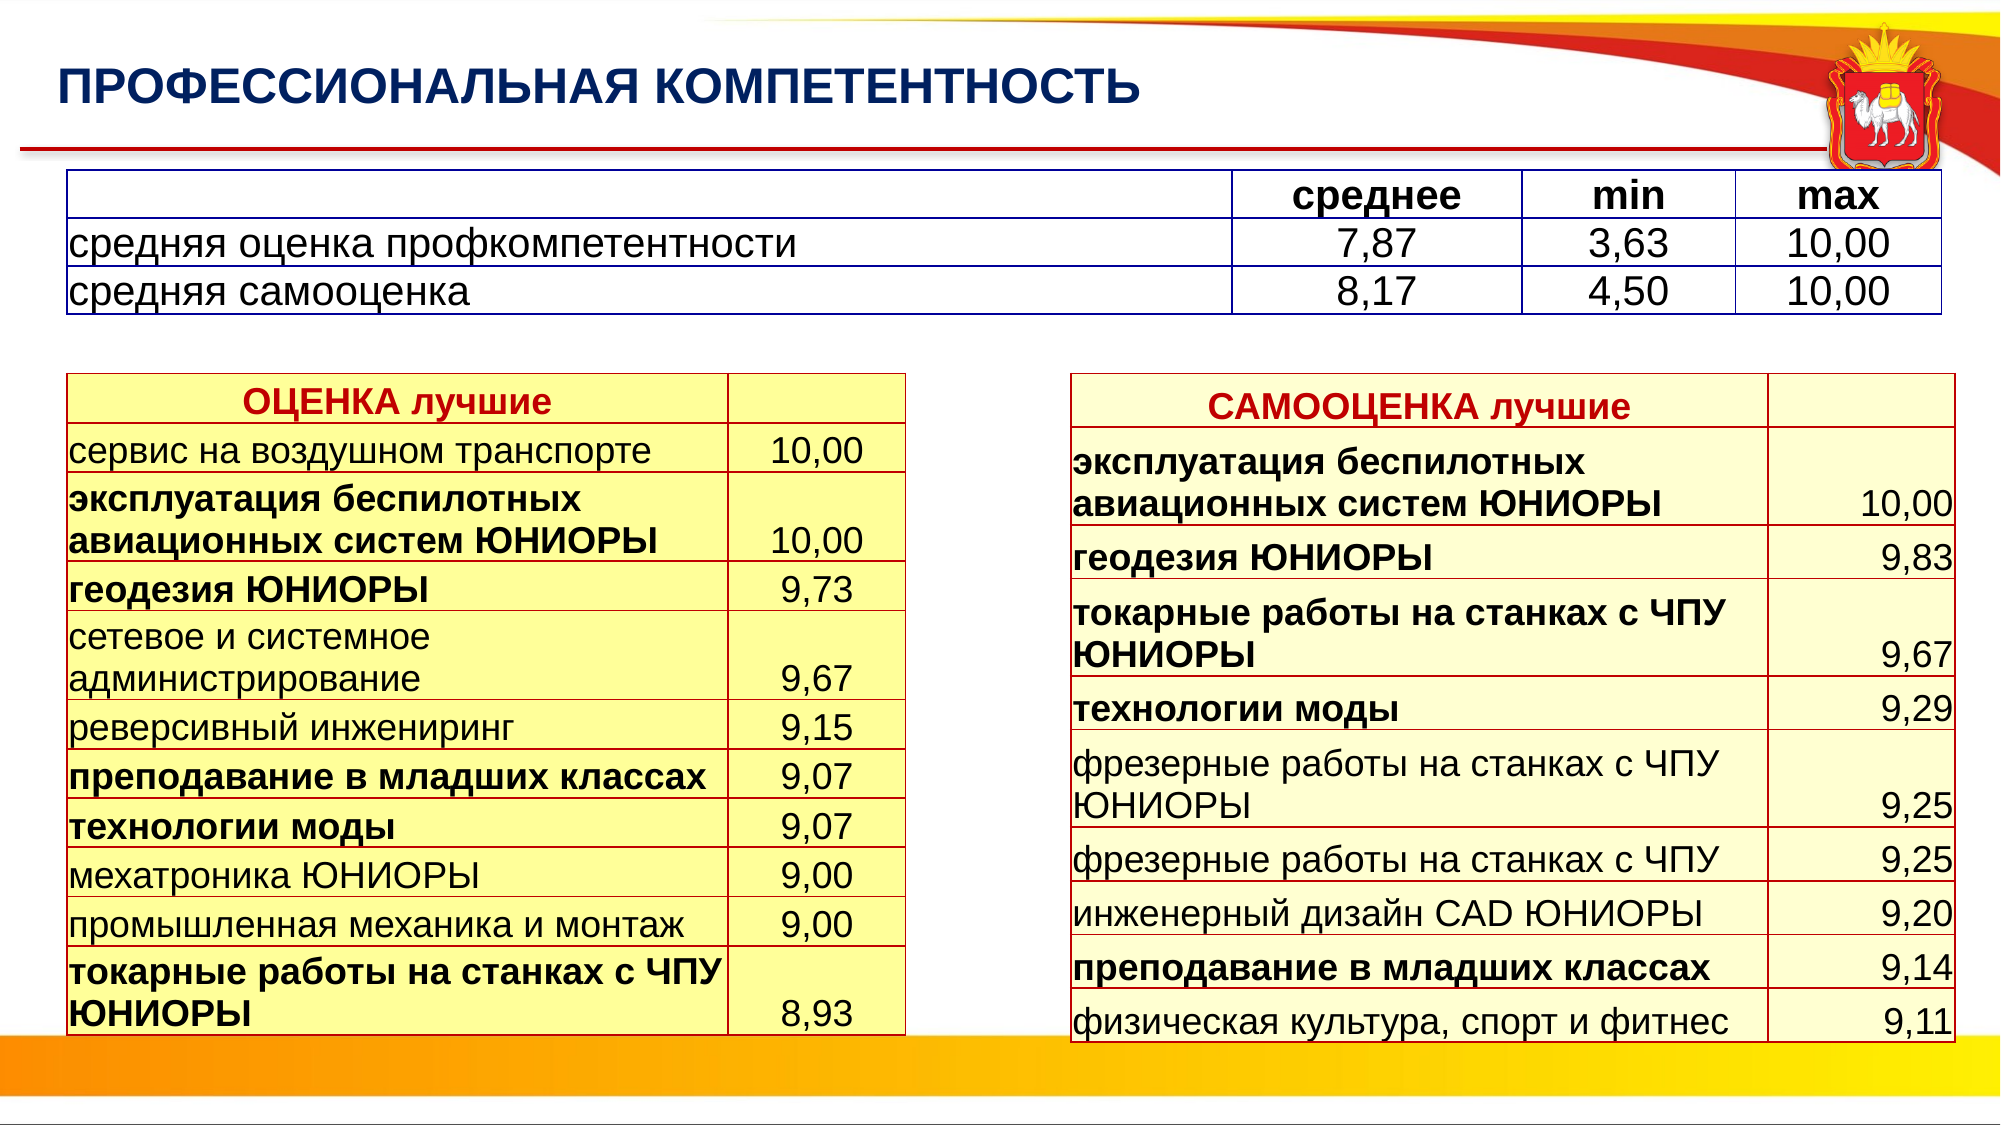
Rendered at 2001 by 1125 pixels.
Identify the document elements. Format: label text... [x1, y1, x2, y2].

table_cell преподавание в младших классах [1072, 935, 1767, 987]
table_cell эксплуатация беспилотных авиационных систем ЮНИОРЫ [1072, 428, 1767, 524]
table_cell 9,15 [729, 700, 905, 748]
table_header [1769, 374, 1954, 426]
table_cell сетевое и системное администрирование [68, 611, 727, 699]
table_cell 10,00 [1769, 428, 1954, 524]
table_cell 9,67 [1769, 579, 1954, 675]
table_cell 9,73 [729, 562, 905, 610]
table_cell 8,93 [729, 947, 905, 1034]
table_cell средняя оценка профкомпетентности [68, 219, 1231, 265]
table_cell 10,00 [729, 424, 905, 471]
table_cell 9,00 [729, 897, 905, 945]
table_cell 4,50 [1523, 267, 1735, 313]
table_header min [1523, 171, 1735, 217]
text_box ПРОФЕССИОНАЛЬНАЯ КОМПЕТЕНТНОСТЬ [43, 22, 1719, 121]
table_cell преподавание в младших классах [68, 750, 727, 797]
picture [0, 0, 2001, 1125]
table_cell 10,00 [1736, 267, 1941, 313]
table_cell 9,00 [729, 848, 905, 896]
table_cell сервис на воздушном транспорте [68, 424, 727, 471]
table_cell реверсивный инжениринг [68, 700, 727, 748]
table_cell токарные работы на станках с ЧПУ ЮНИОРЫ [1072, 579, 1767, 675]
table_header max [1736, 171, 1941, 217]
table_cell 9,25 [1769, 828, 1954, 880]
table_cell 10,00 [1736, 219, 1941, 265]
table_header ОЦЕНКА лучшие [68, 374, 727, 422]
table_cell инженерный дизайн CAD ЮНИОРЫ [1072, 882, 1767, 934]
table_header среднее [1233, 171, 1521, 217]
table_cell 7,87 [1233, 219, 1521, 265]
table_cell фрезерные работы на станках с ЧПУ ЮНИОРЫ [1072, 730, 1767, 826]
table_header [729, 374, 905, 422]
table_cell промышленная механика и монтаж [68, 897, 727, 945]
table_cell средняя самооценка [68, 267, 1231, 313]
table_header САМООЦЕНКА лучшие [1072, 374, 1767, 426]
table_header [68, 171, 1231, 217]
table_cell 9,25 [1769, 730, 1954, 826]
table_cell геодезия ЮНИОРЫ [1072, 526, 1767, 578]
table_cell технологии моды [1072, 677, 1767, 729]
table_cell 10,00 [729, 473, 905, 560]
table_cell 9,07 [729, 799, 905, 846]
table_cell технологии моды [68, 799, 727, 846]
table_cell 8,17 [1233, 267, 1521, 313]
table_cell 9,29 [1769, 677, 1954, 729]
table_cell токарные работы на станках с ЧПУ ЮНИОРЫ [68, 947, 727, 1034]
table_cell 9,11 [1769, 989, 1954, 1041]
table_cell 3,63 [1523, 219, 1735, 265]
table_cell эксплуатация беспилотных авиационных систем ЮНИОРЫ [68, 473, 727, 560]
table_cell фрезерные работы на станках с ЧПУ [1072, 828, 1767, 880]
table_cell 9,83 [1769, 526, 1954, 578]
table_cell 9,67 [729, 611, 905, 699]
table_cell мехатроника ЮНИОРЫ [68, 848, 727, 896]
table_cell физическая культура, спорт и фитнес [1072, 989, 1767, 1041]
table_cell геодезия ЮНИОРЫ [68, 562, 727, 610]
table_cell 9,07 [729, 750, 905, 797]
table_cell 9,14 [1769, 935, 1954, 987]
table_cell 9,20 [1769, 882, 1954, 934]
